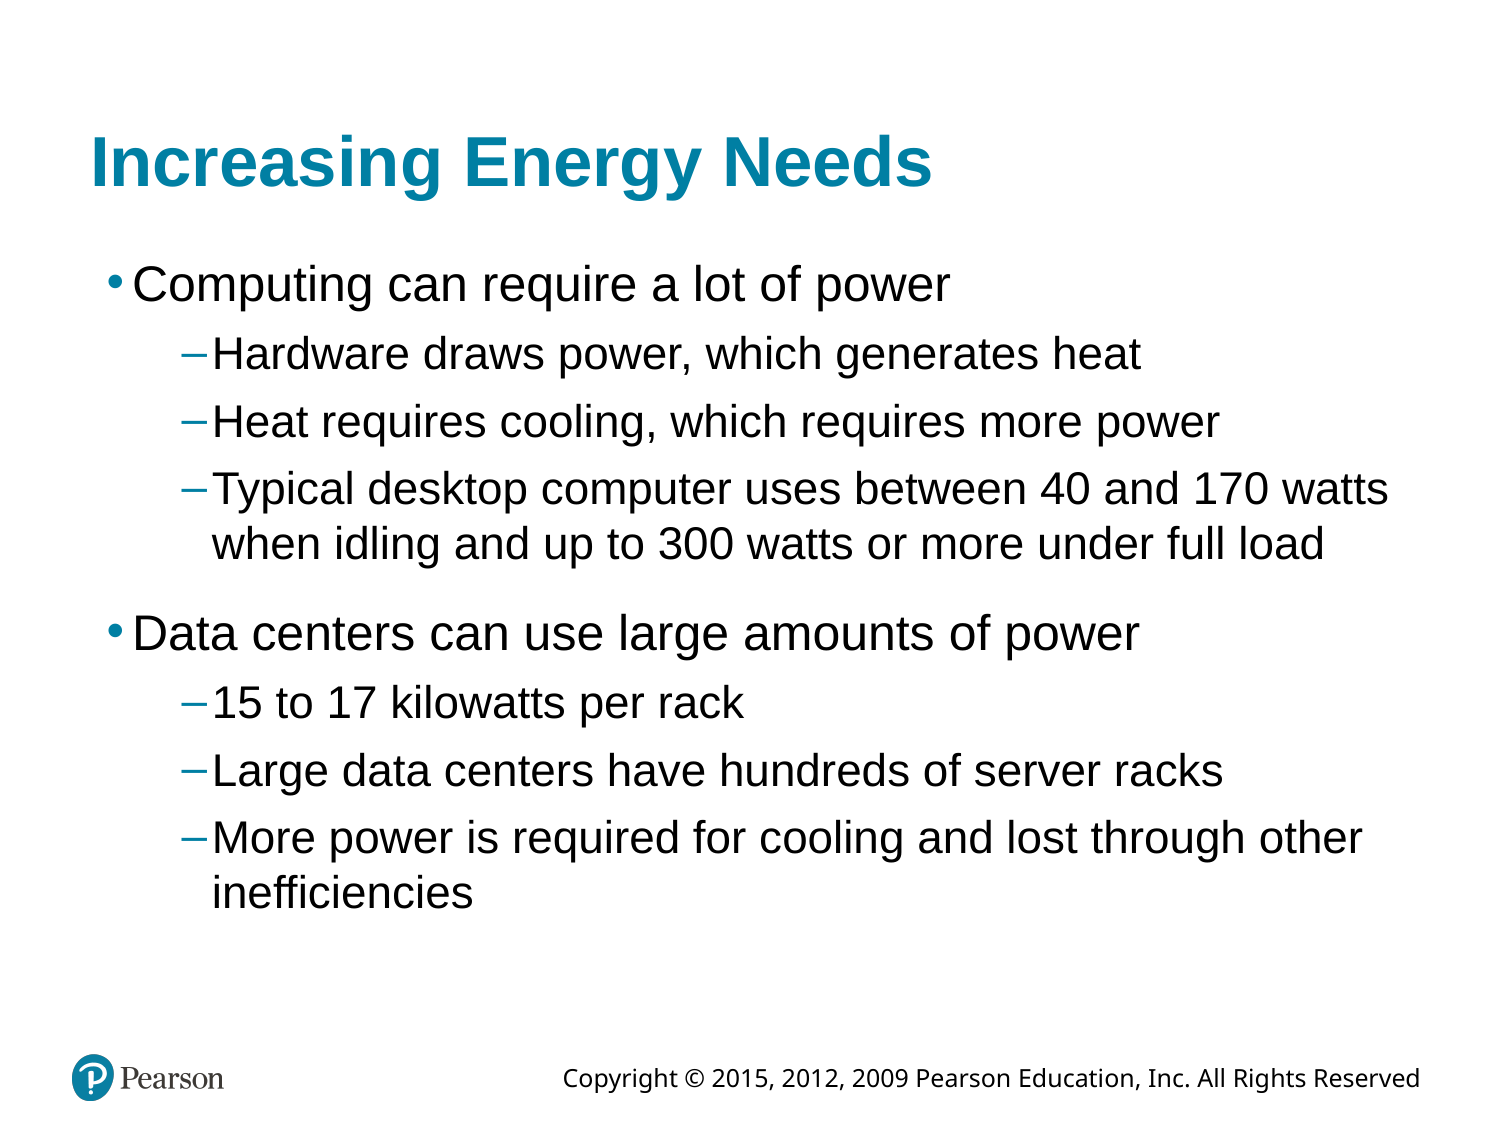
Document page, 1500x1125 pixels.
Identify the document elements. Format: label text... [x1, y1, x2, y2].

picture [72, 1054, 88, 1070]
title Increasing Energy Needs [75, 35, 1425, 216]
picture [80, 1063, 106, 1088]
list Computing can require a lot of power Hardware draws power, which generates heat Heat requires cooling, which requires more power Typical desktop computer uses between 40 and 170 watts when idling and up to 300 watts or more under full load Data centers can use large amounts of power 15 to 17 kilowatts per rack Large data centers have hundreds of server racks More power is required for cooling and lost through other inefficiencies [75, 236, 1426, 991]
picture [72, 1087, 83, 1101]
picture [98, 1054, 224, 1101]
